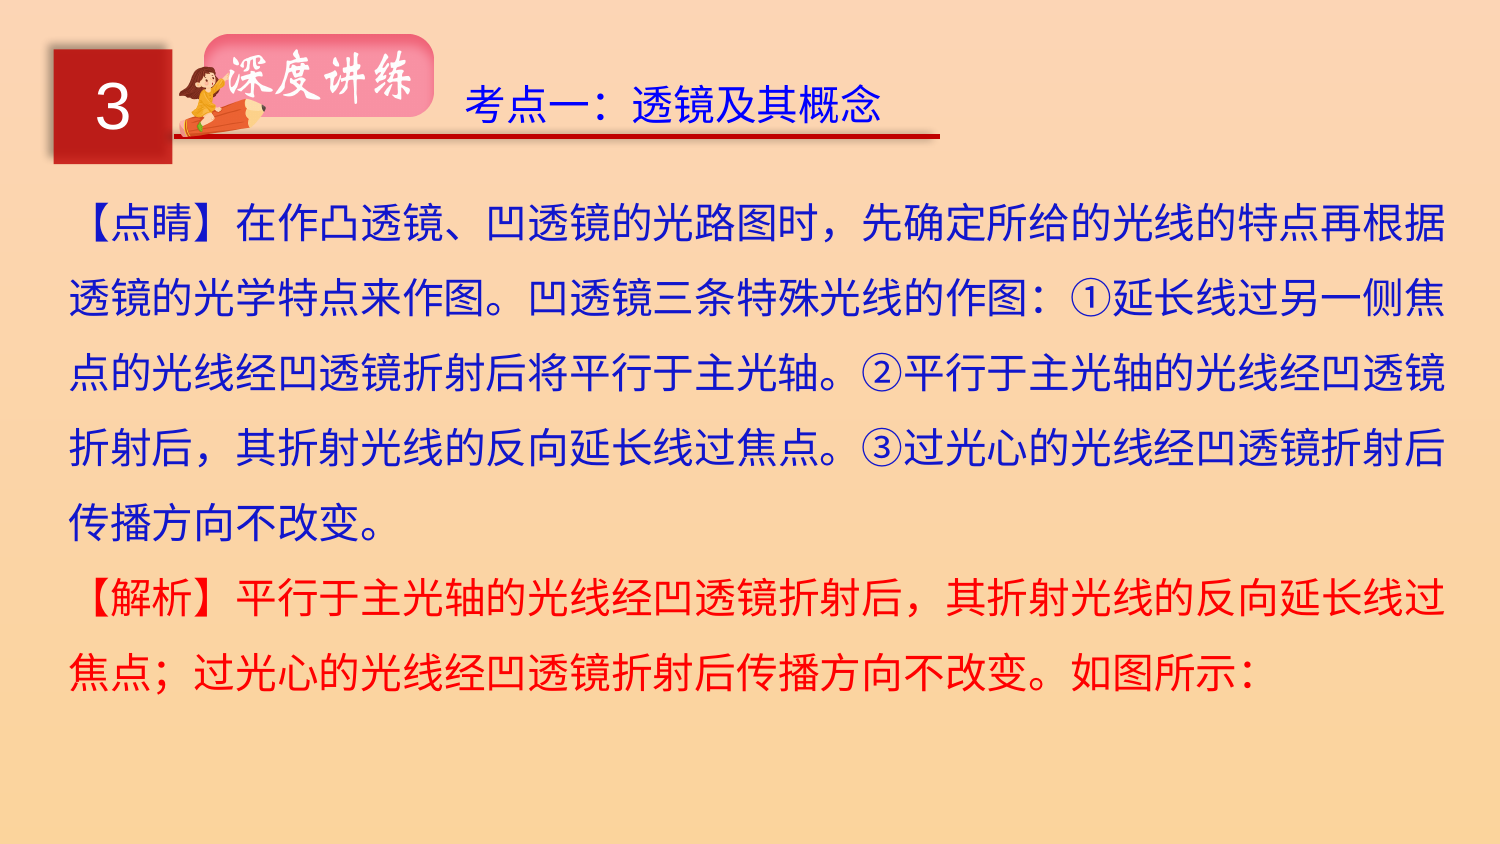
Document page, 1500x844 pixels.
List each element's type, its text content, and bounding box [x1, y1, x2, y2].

text_box 3 [46, 56, 180, 151]
text_box 考点一：透镜及其概念 [450, 71, 1005, 137]
text_box [53, 151, 173, 164]
text_box [53, 49, 173, 56]
text_box 【点睛】在作凸透镜、凹透镜的光路图时，先确定所给的光线的特点再根据透镜的光学特点来作图。凹透镜三条特殊光线的作图：①延长线过另一侧焦点的光线经凹透镜折射后将平行于主光轴。②平行于主光轴的光线经凹透镜折射后，其折射光线的反向延长线过焦点。③过光心的光线经凹透镜折射后传播方向不改变。 【解析】平行于主光轴的光线经凹透镜折射后，其折射光线的反向延长线过焦点；过光心的光线经凹透镜折射后传播方向不改变。如图所示： [53, 164, 1487, 704]
picture [179, 33, 434, 137]
